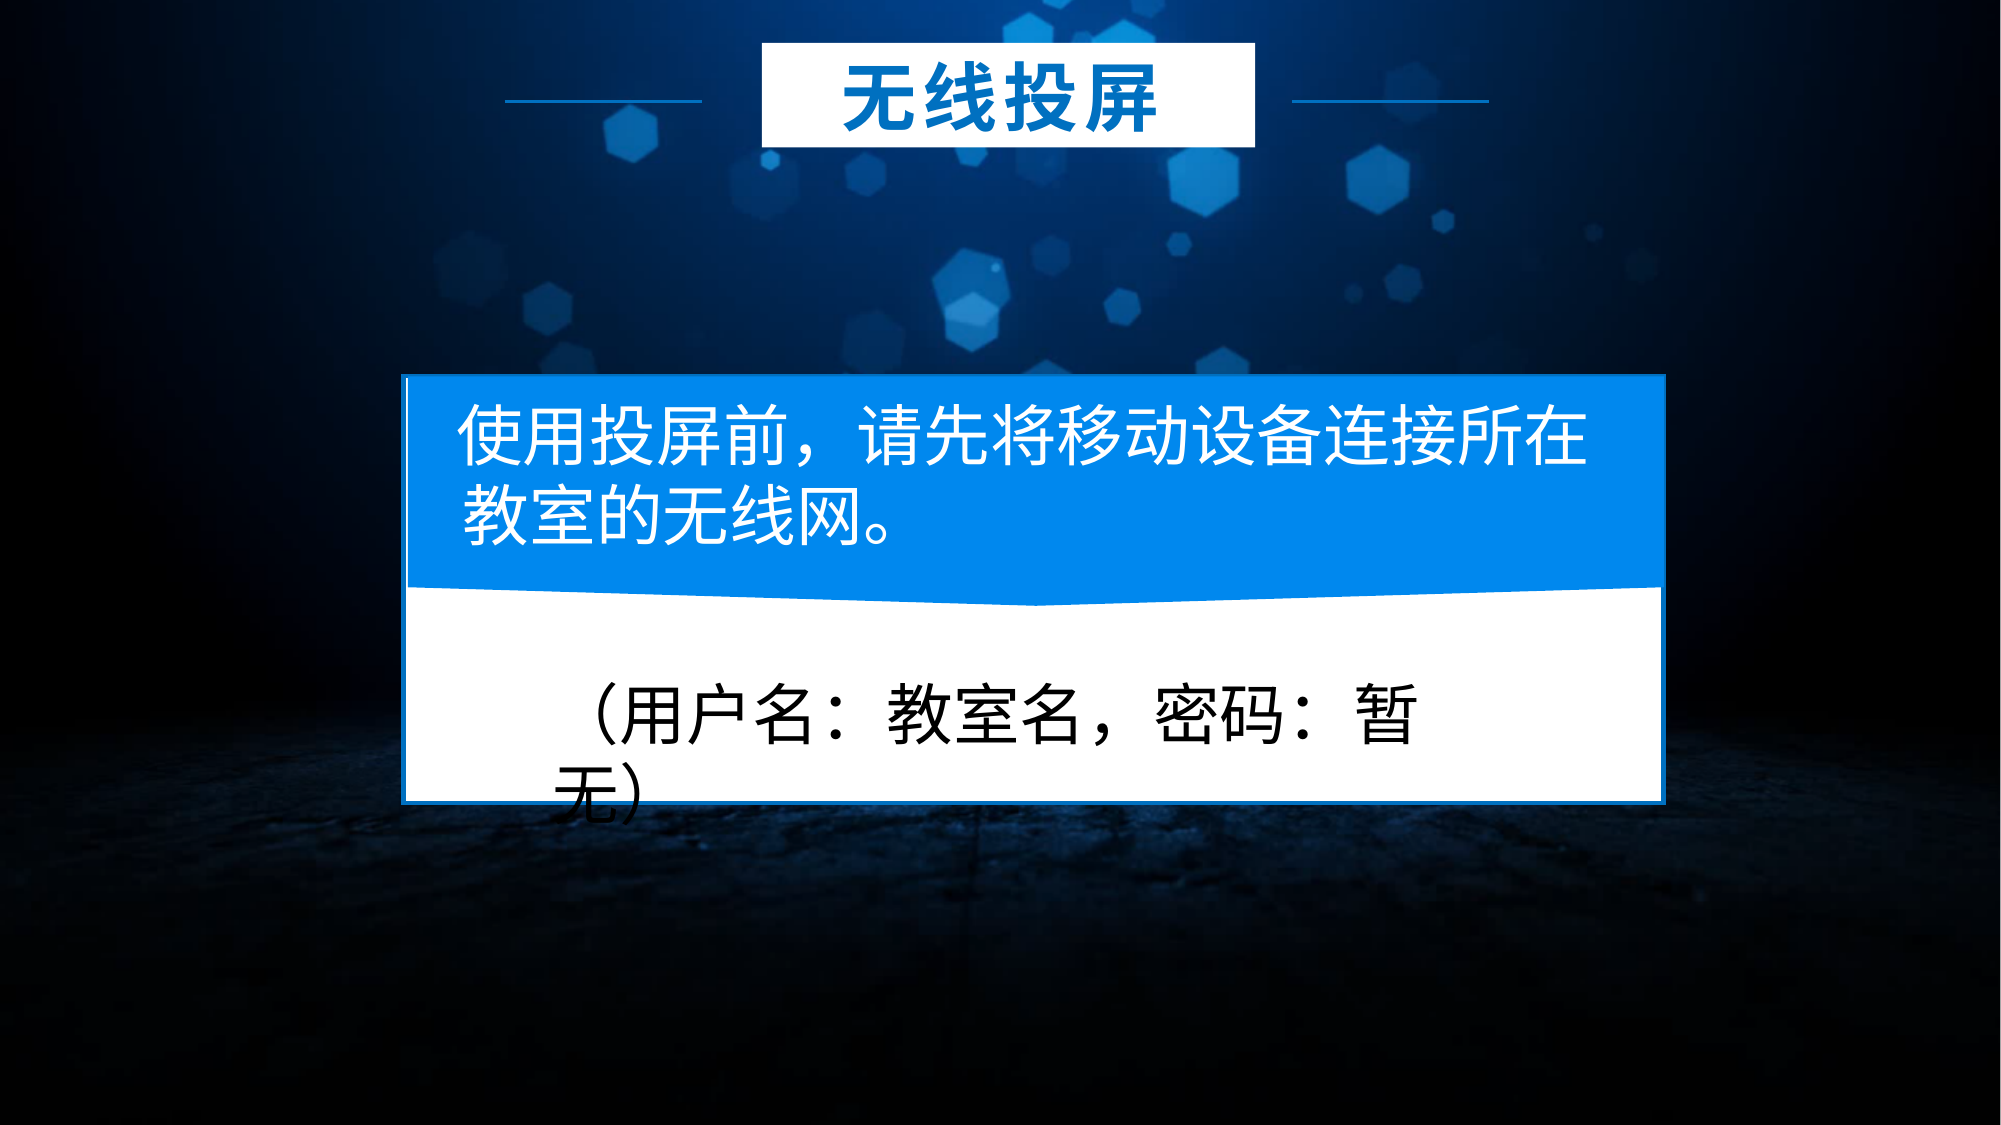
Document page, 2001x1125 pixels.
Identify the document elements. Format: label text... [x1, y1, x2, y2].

text_box [403, 376, 1664, 803]
text_box 无线投屏 [761, 42, 1256, 148]
text_box 使用投屏前，请先将移动设备连接所在 教室的无线网。 [405, 405, 1666, 622]
picture [0, 0, 2001, 1125]
text_box （用户名：教室名，密码：暂无） [537, 665, 1529, 840]
text_box [407, 376, 1664, 430]
